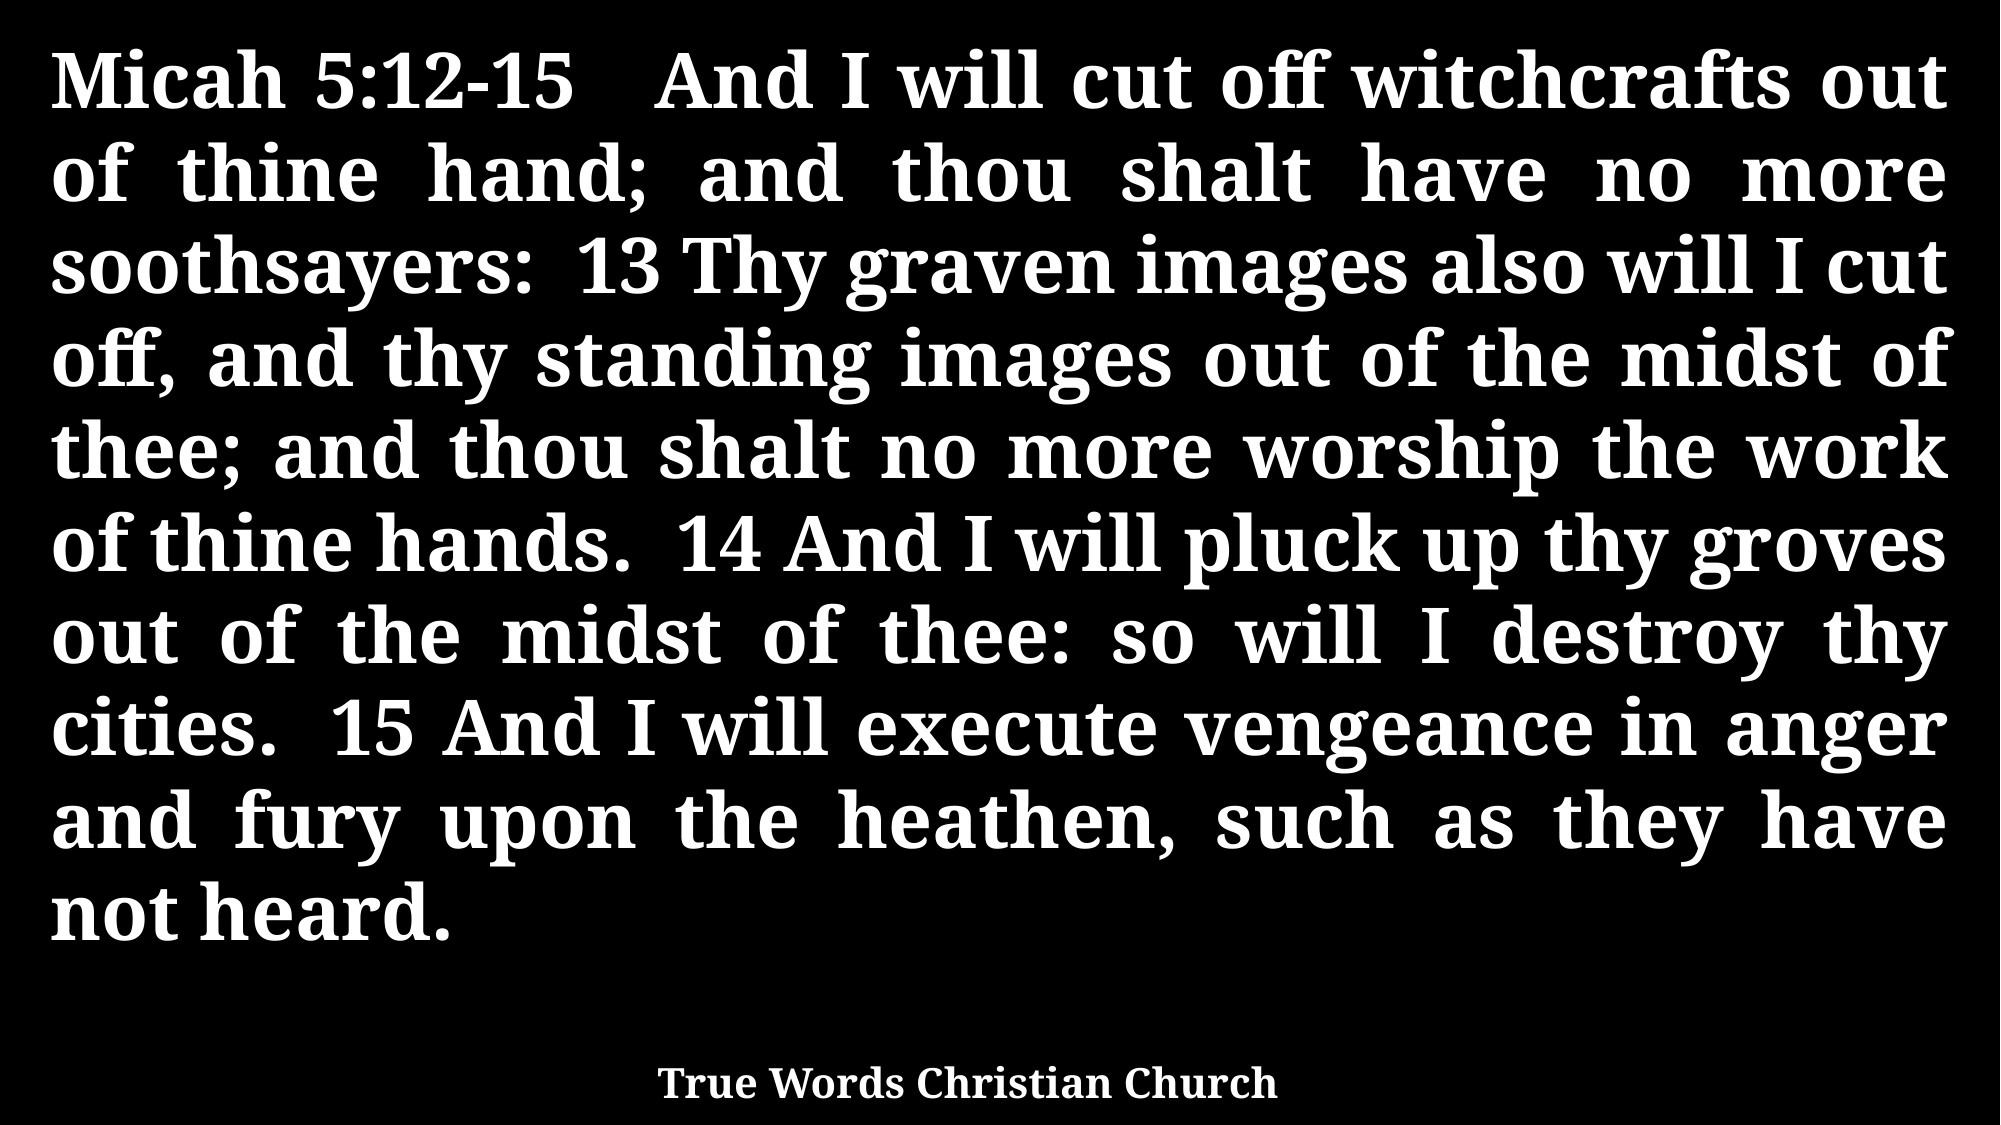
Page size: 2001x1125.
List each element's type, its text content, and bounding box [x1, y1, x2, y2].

text_box True Words Christian Church [642, 1049, 1294, 1114]
text_box Micah 5:12-15 And I will cut off witchcrafts out of thine hand; and thou shalt have no more soothsayers: 13 Thy graven images also will I cut off, and thy standing images out of the midst of thee; and thou shalt no more worship the work of thine hands. 14 And I will pluck up thy groves out of the midst of thee: so will I destroy thy cities. 15 And I will execute vengeance in anger and fury upon the heathen, such as they have not heard. [35, 24, 1965, 964]
